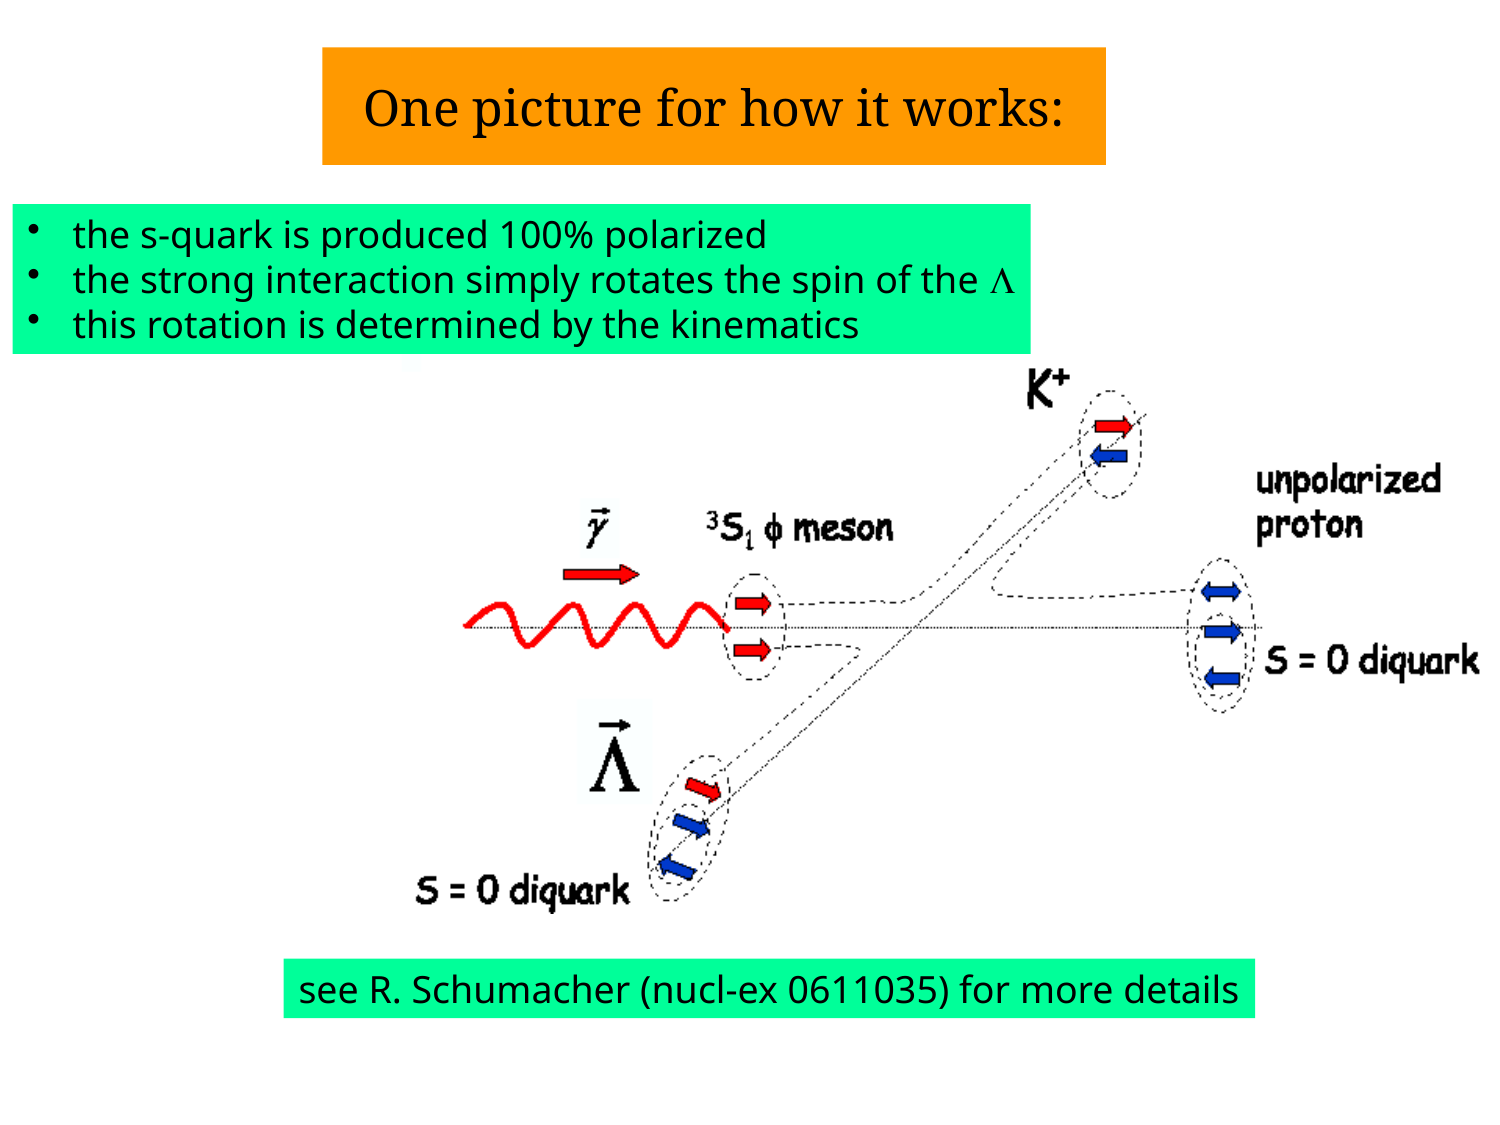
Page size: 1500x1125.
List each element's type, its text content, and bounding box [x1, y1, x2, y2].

text_box see R. Schumacher (nucl-ex 0611035) for more details [283, 958, 1256, 1019]
picture [396, 306, 1500, 914]
text_box the s-quark is produced 100% polarized the strong interaction simply rotates the spin of the L this rotation is determined by the kinematics [12, 204, 1031, 354]
title One picture for how it works: [322, 47, 1107, 166]
